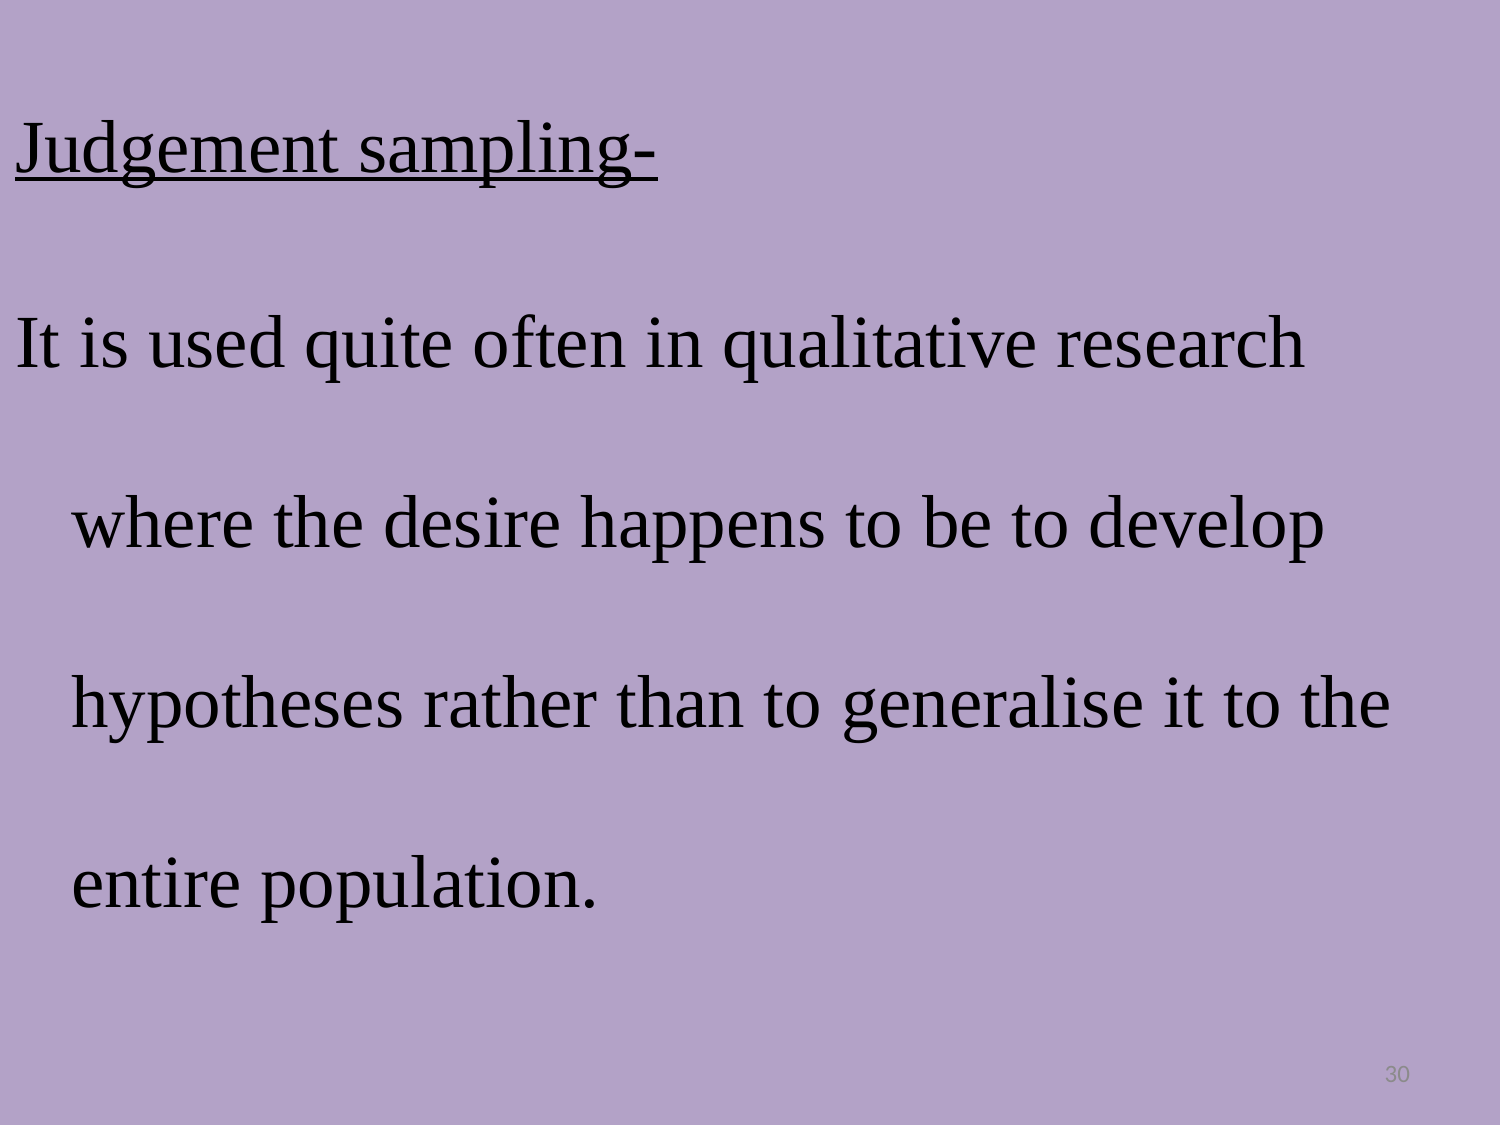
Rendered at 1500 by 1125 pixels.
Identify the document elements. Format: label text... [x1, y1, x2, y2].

slide_number 30 [1074, 1042, 1425, 1103]
list Judgement sampling- It is used quite often in qualitative research where the desire happens to be to develop hypotheses rather than to generalise it to the entire population. [0, 0, 1500, 1125]
